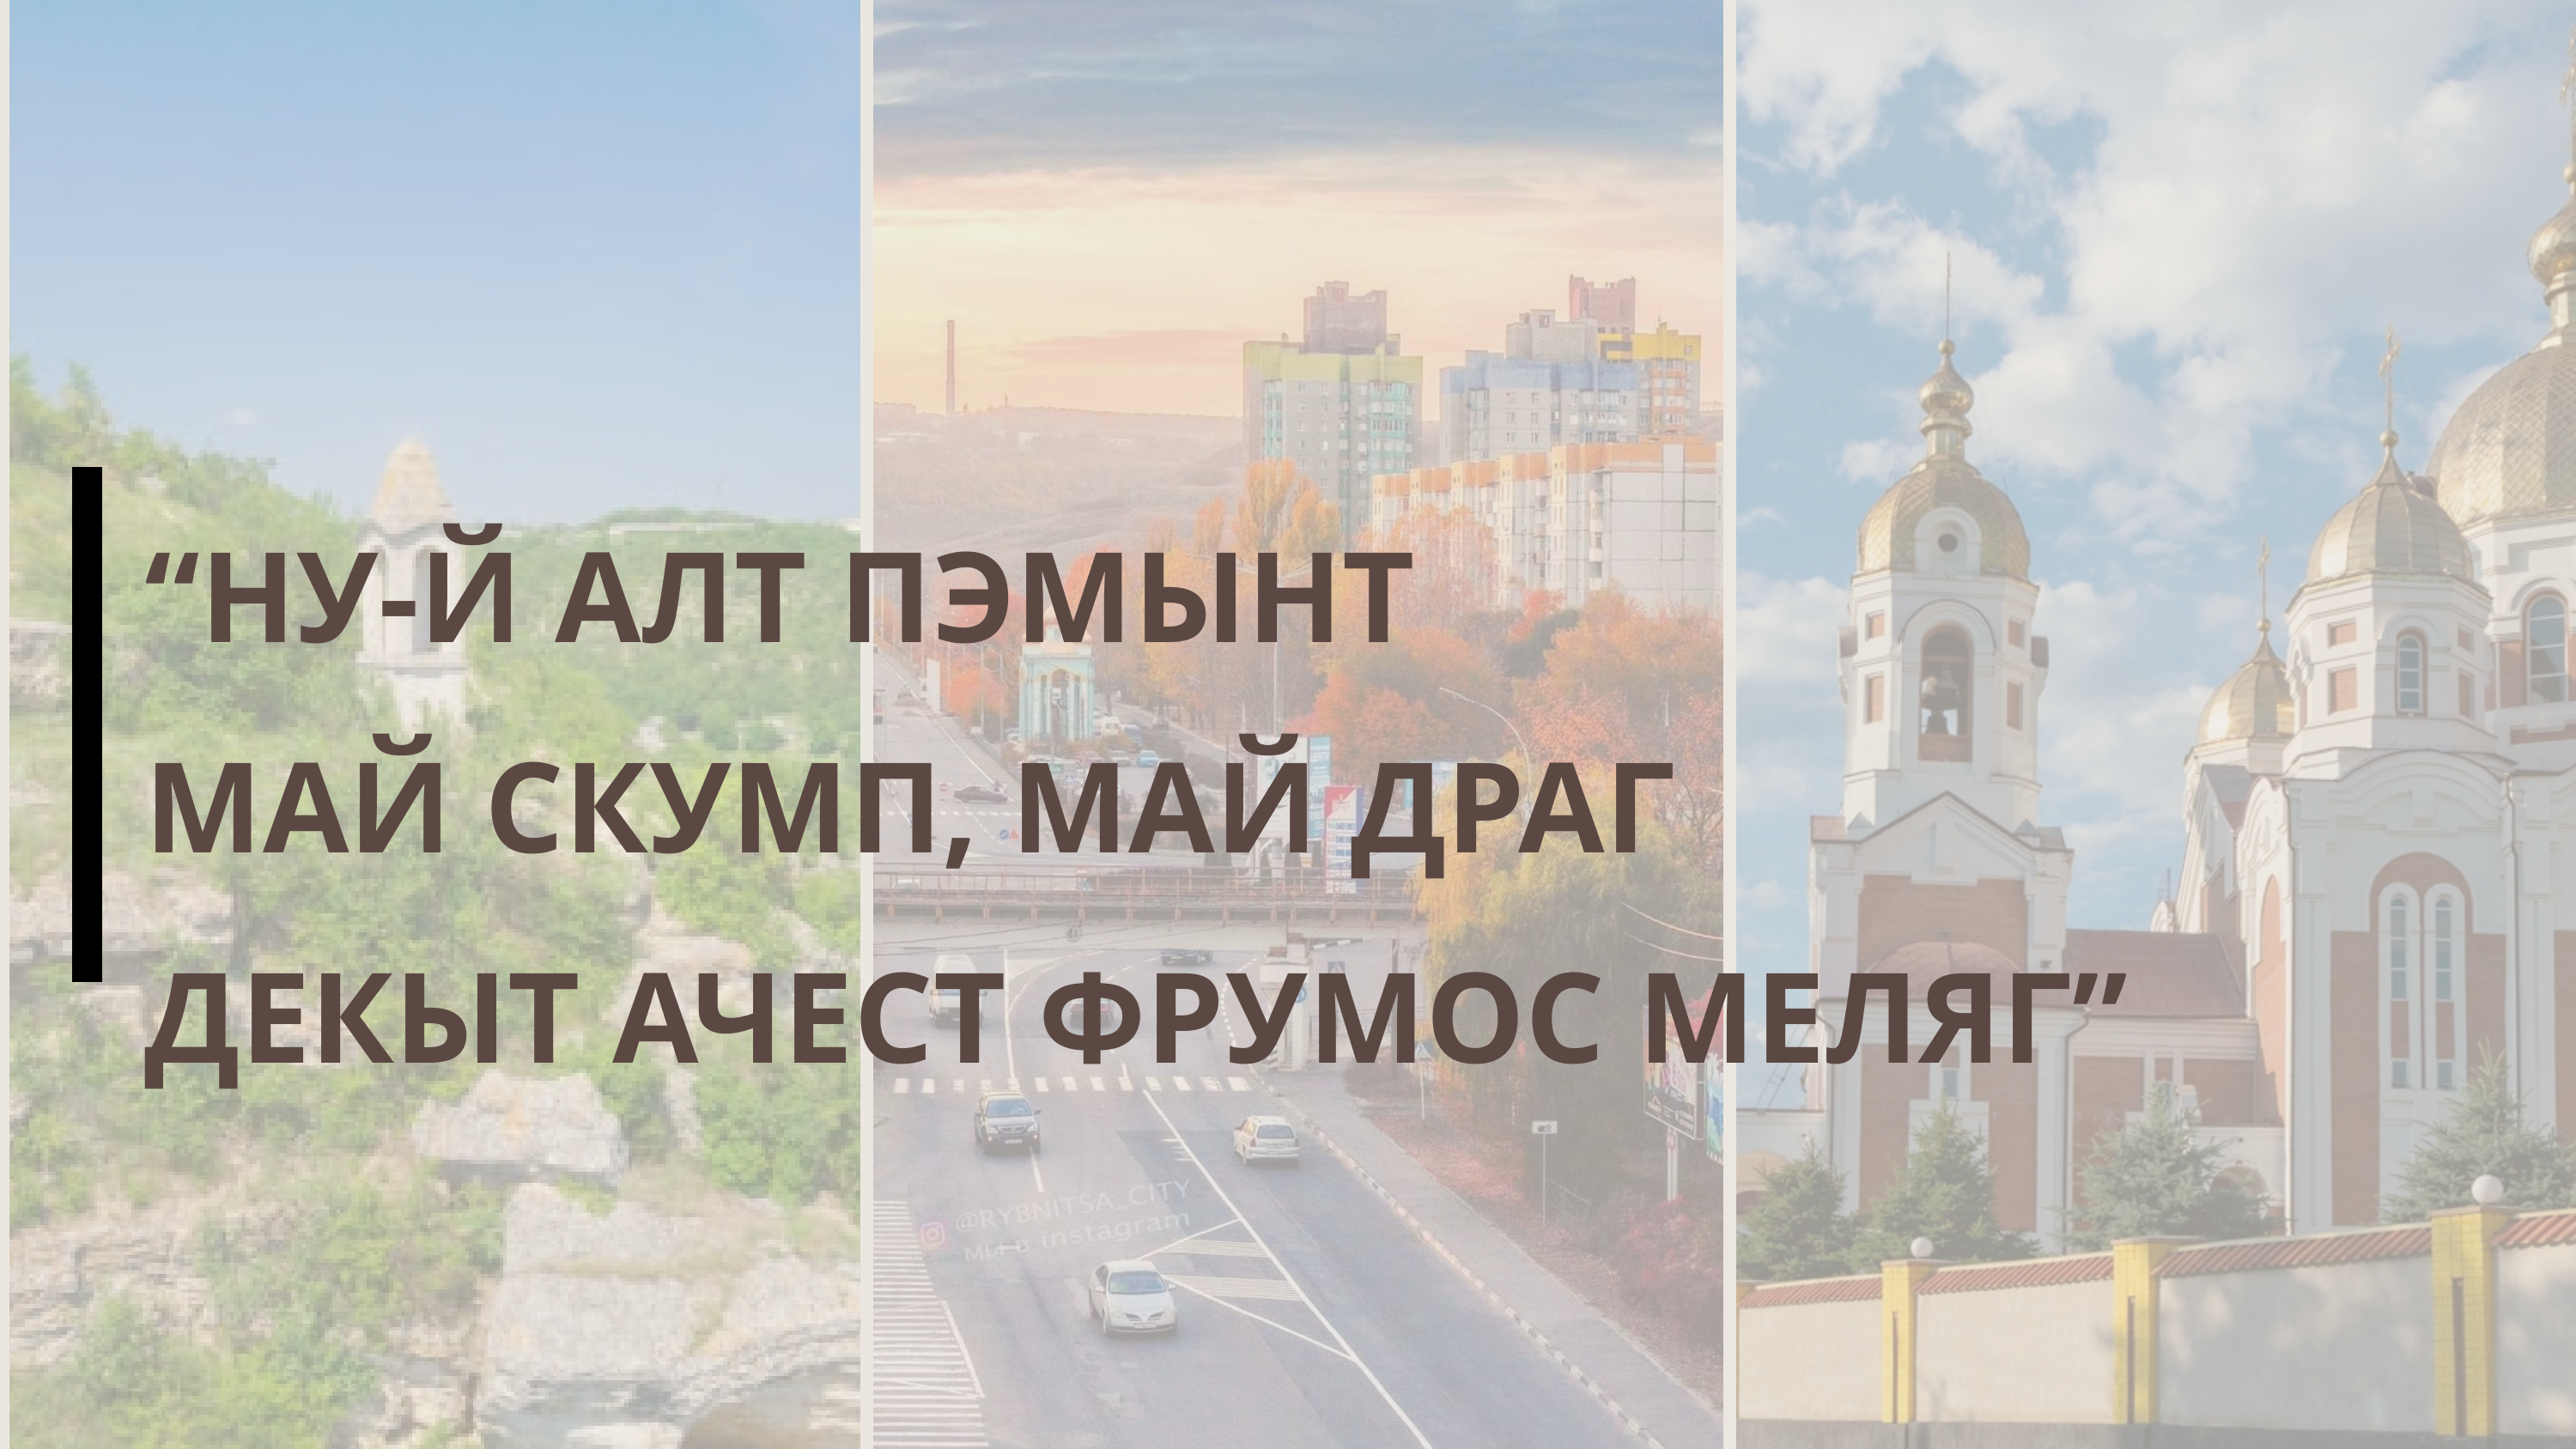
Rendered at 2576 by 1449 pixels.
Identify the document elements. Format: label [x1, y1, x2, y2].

text_box [9, 0, 2576, 1449]
